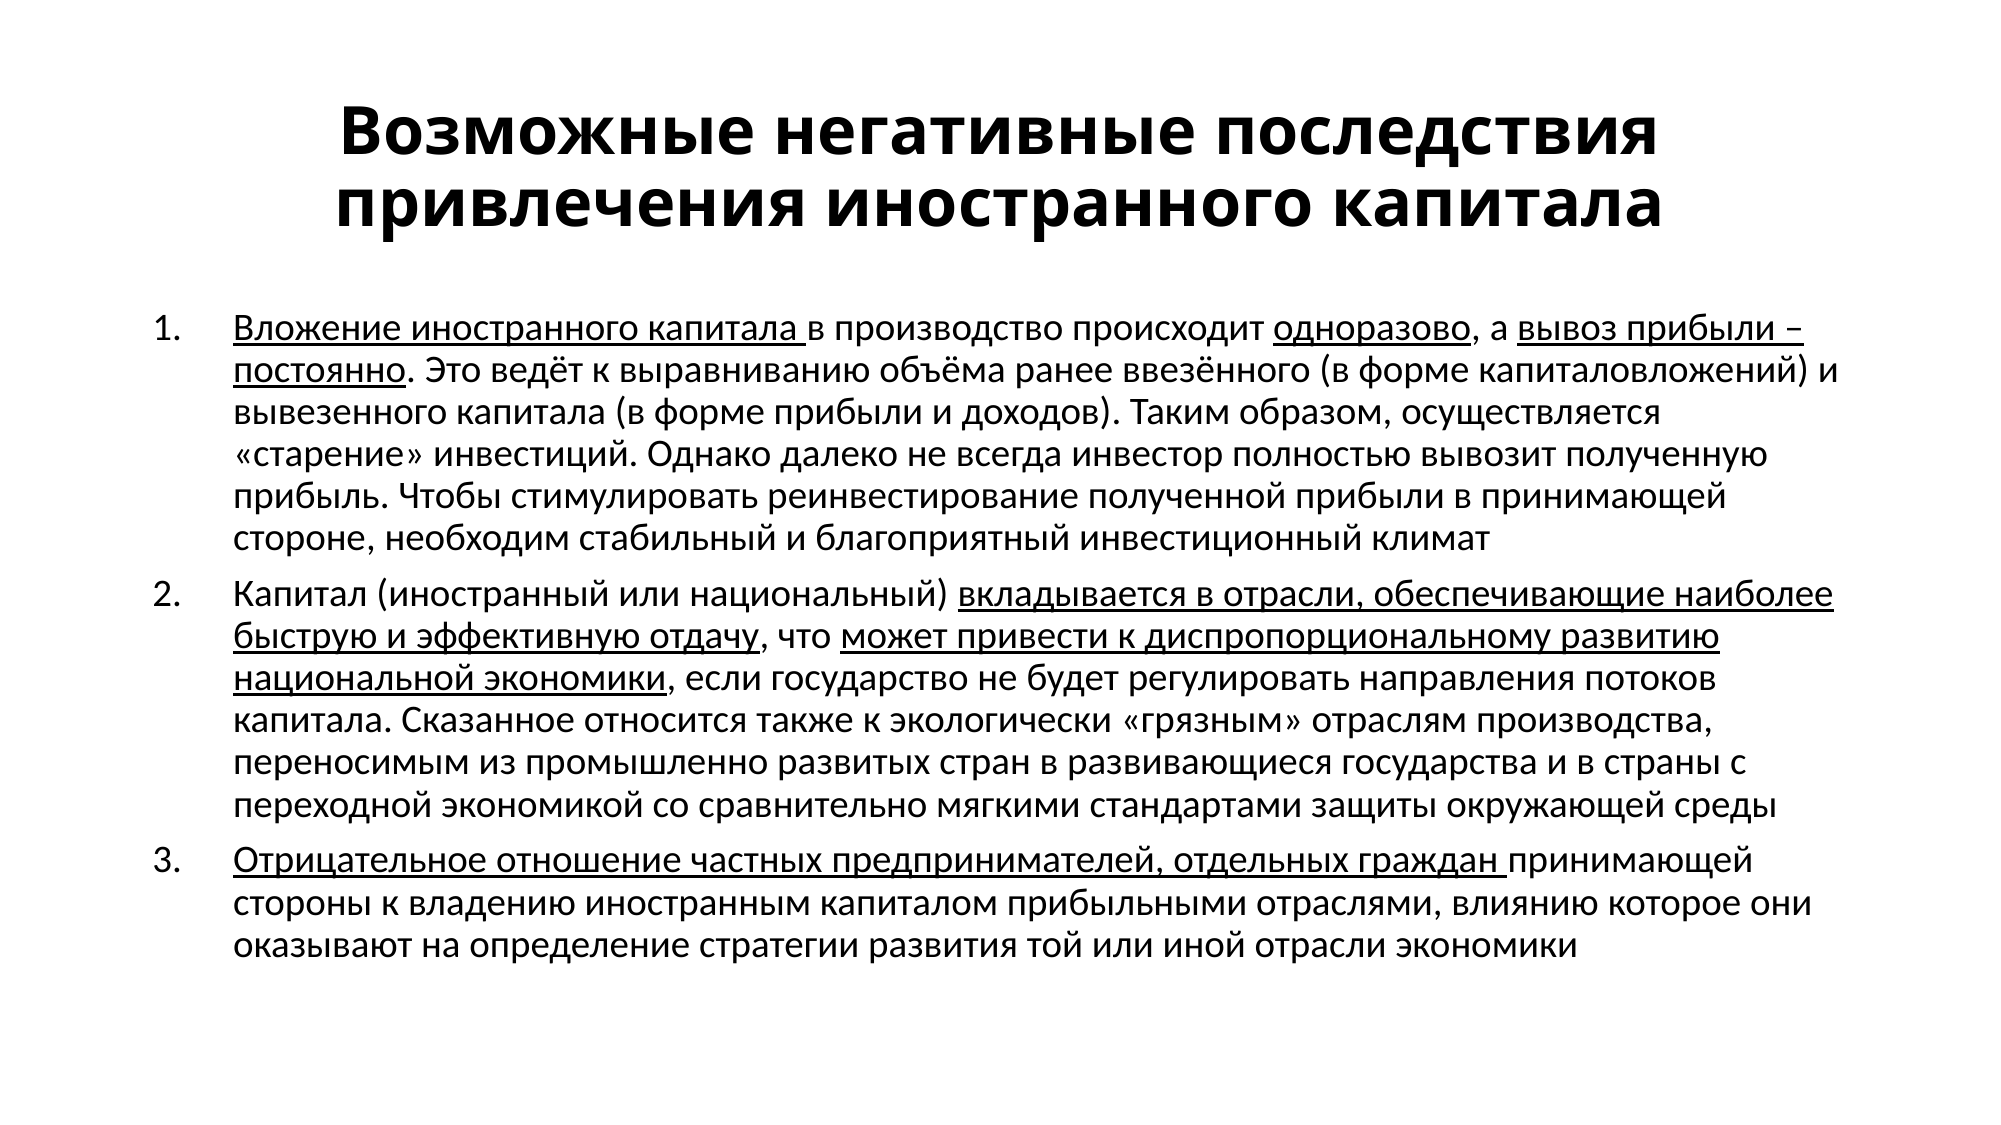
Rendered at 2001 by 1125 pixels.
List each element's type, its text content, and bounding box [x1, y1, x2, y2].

list Вложение иностранного капитала в производство происходит одноразово, а вывоз прибыли – постоянно. Это ведёт к выравниванию объёма ранее ввезённого (в форме капиталовложений) и вывезенного капитала (в форме прибыли и доходов). Таким образом, осуществляется «старение» инвестиций. Однако далеко не всегда инвестор полностью вывозит полученную прибыль. Чтобы стимулировать реинвестирование полученной прибыли в принимающей стороне, необходим стабильный и благоприятный инвестиционный климат Капитал (иностранный или национальный) вкладывается в отрасли, обеспечивающие наиболее быструю и эффективную отдачу, что может привести к диспропорциональному развитию национальной экономики, если государство не будет регулировать направления потоков капитала. Сказанное относится также к экологически «грязным» отраслям производства, переносимым из промышленно развитых стран в развивающиеся государства и в страны с переходной экономикой со сравнительно мягкими стандартами защиты окружающей среды Отрицательное отношение частных предпринимателей, отдельных граждан принимающей стороны к владению иностранным капиталом прибыльными отраслями, влиянию которое они оказывают на определение стратегии развития той или иной отрасли экономики [137, 299, 1863, 1014]
title Возможные негативные последствия привлечения иностранного капитала [137, 59, 1863, 278]
